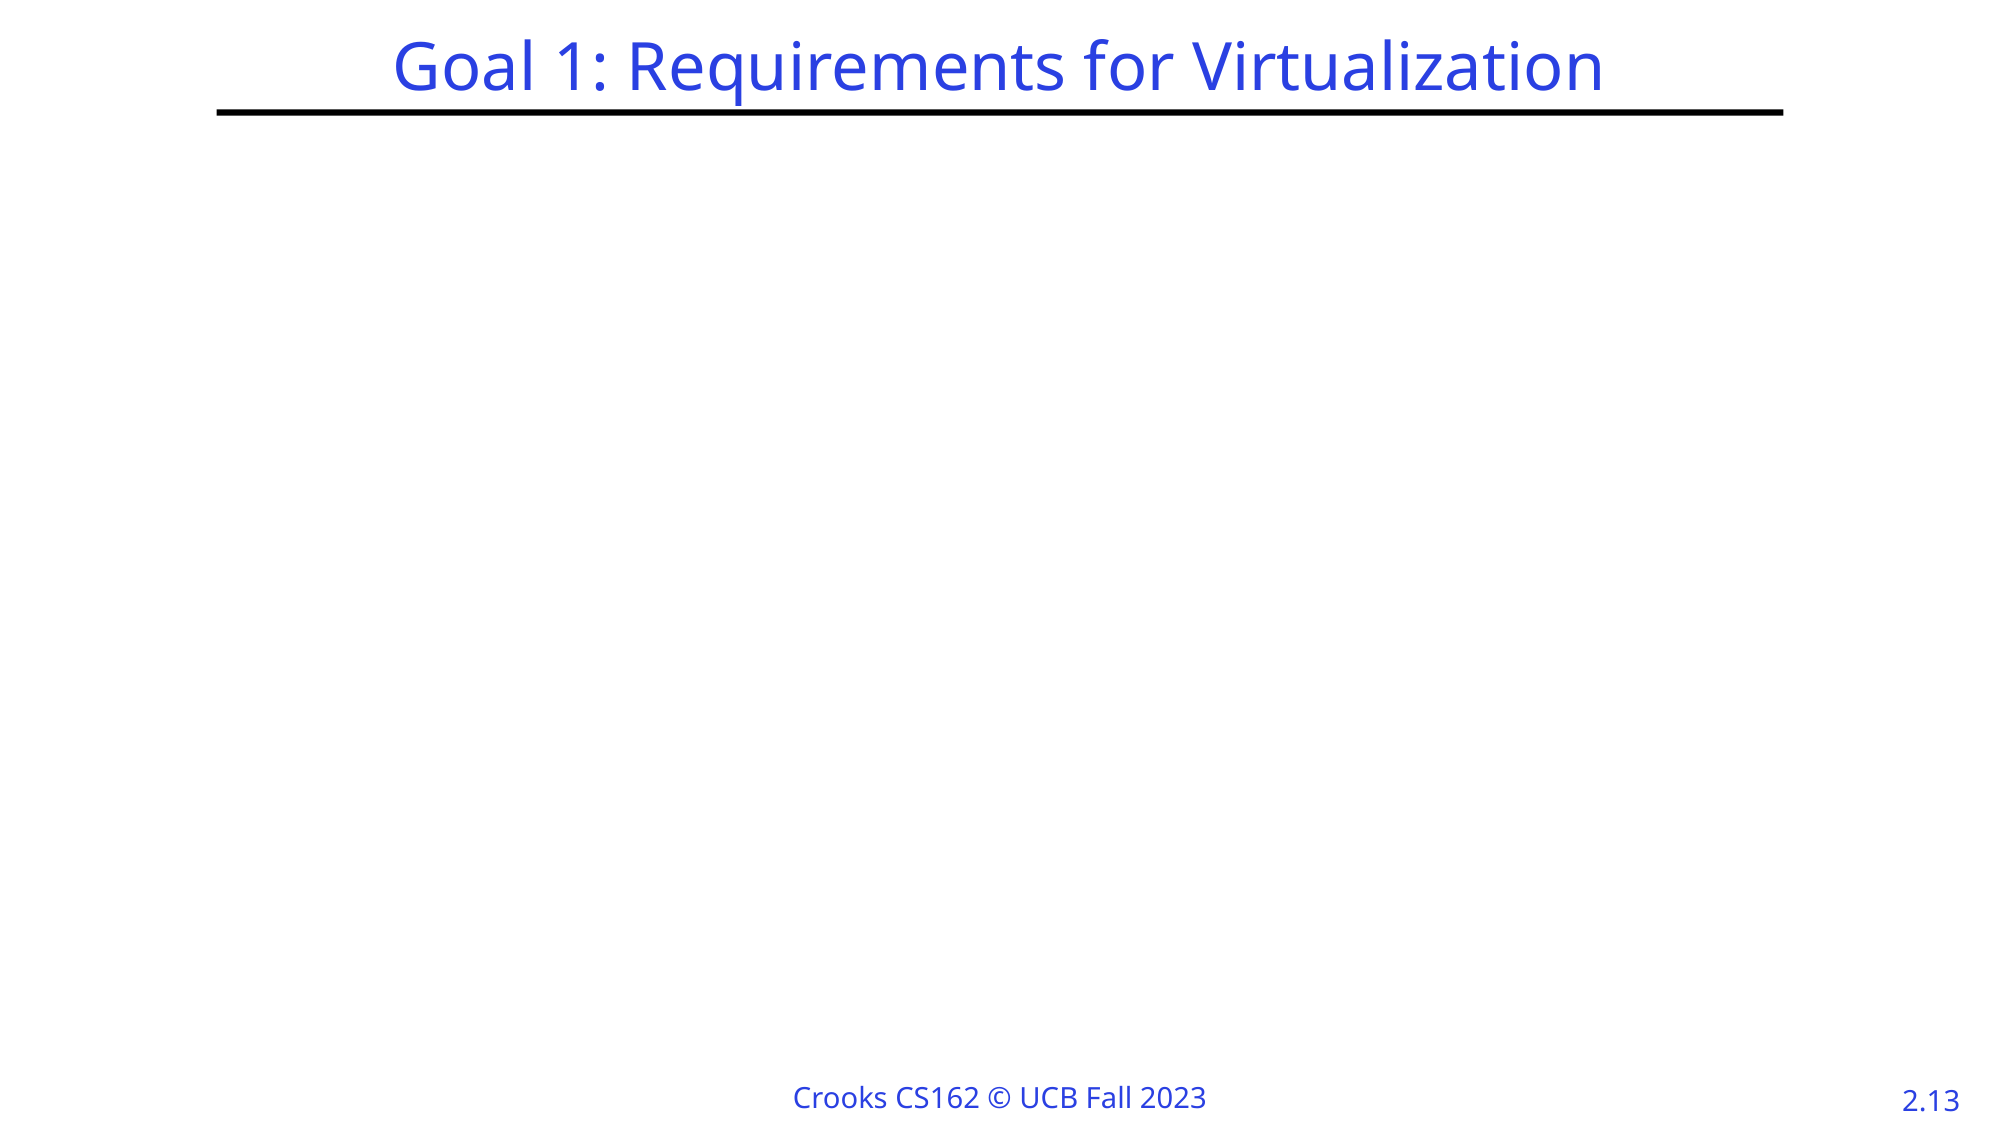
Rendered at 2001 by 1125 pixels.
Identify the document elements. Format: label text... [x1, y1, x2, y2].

title Goal 1: Requirements for Virtualization [0, 24, 2000, 113]
